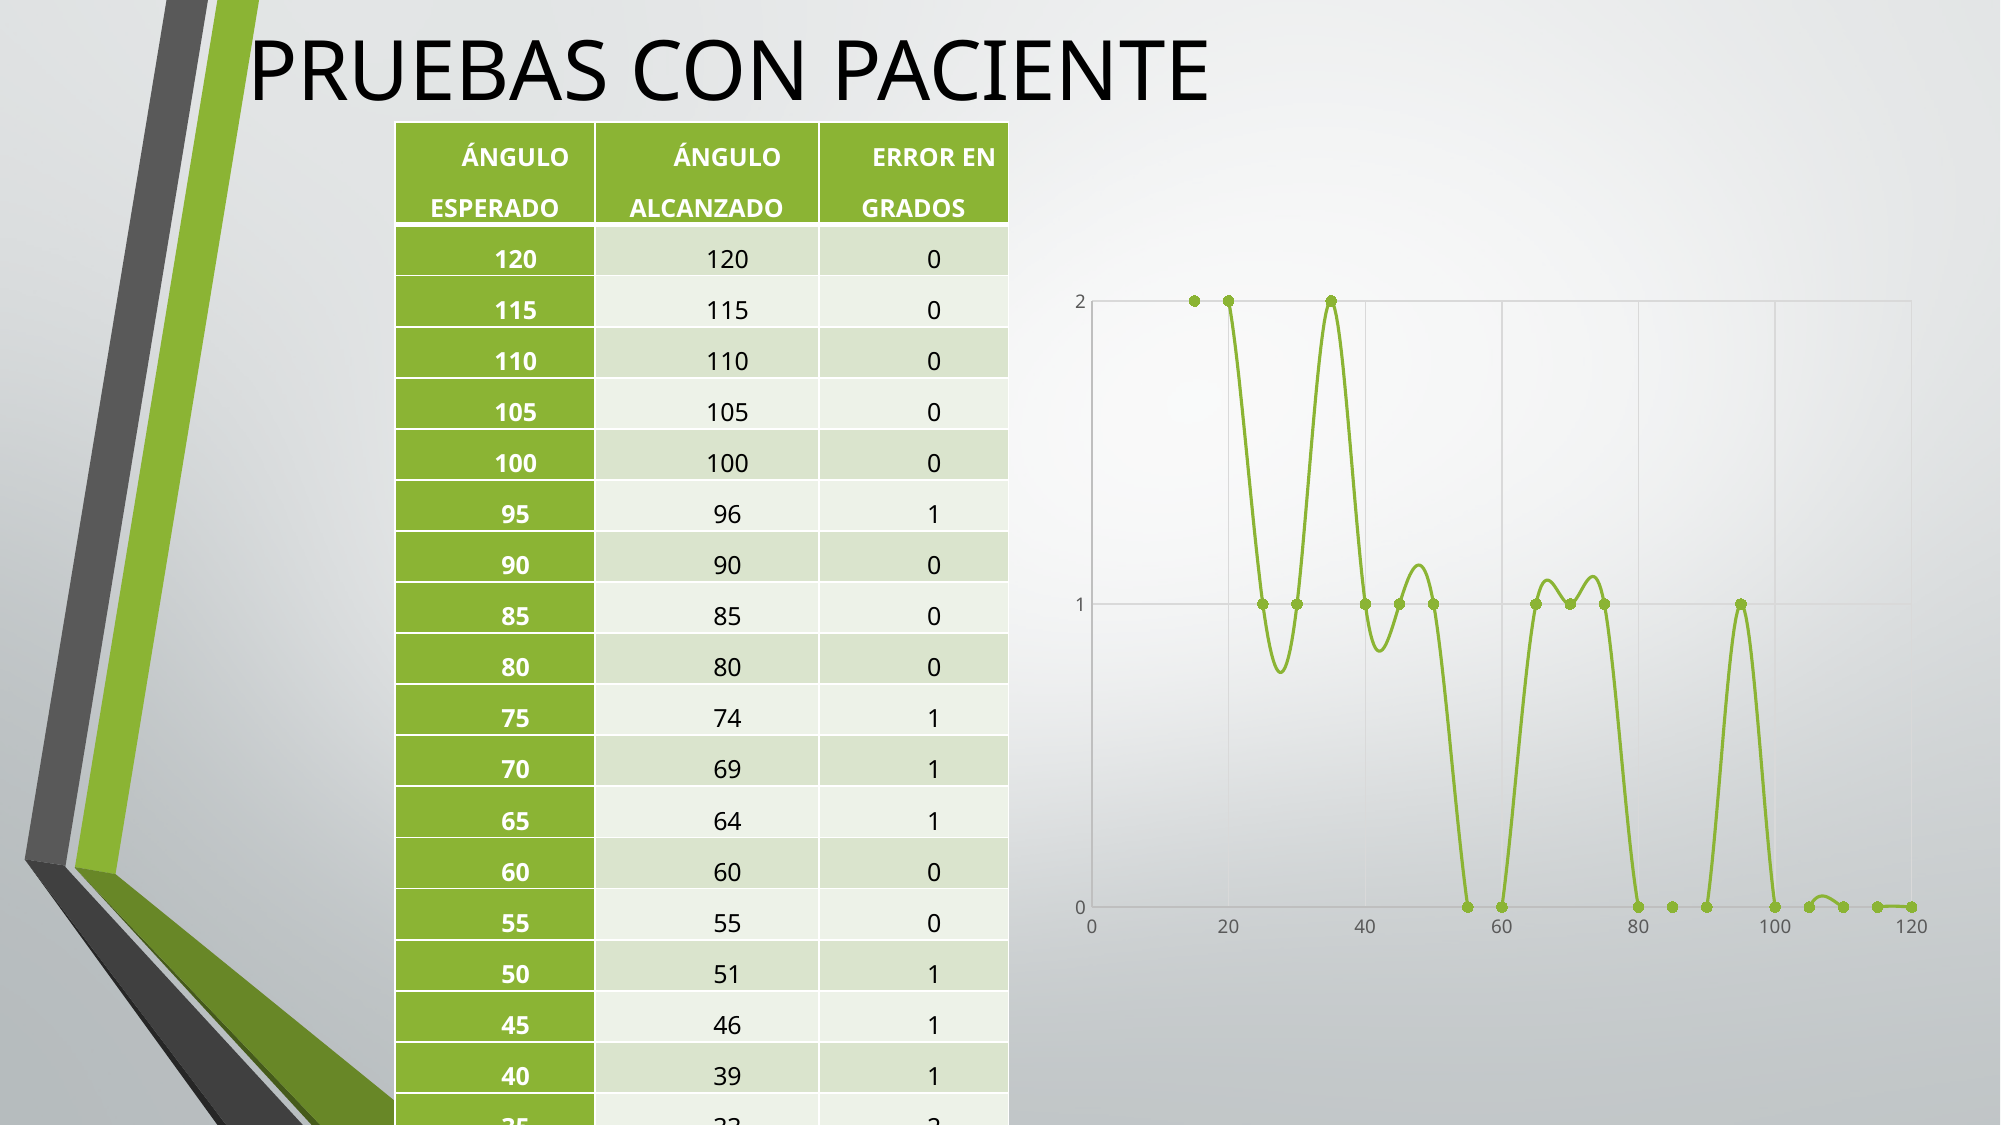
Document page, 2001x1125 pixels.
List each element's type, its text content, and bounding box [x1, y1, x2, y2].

table_cell 1 [820, 481, 1008, 530]
table_cell 80 [596, 634, 818, 683]
table_cell 90 [596, 532, 818, 581]
table_cell 2 [820, 1094, 1008, 1125]
table_cell 80 [396, 634, 594, 683]
table_cell 65 [396, 787, 594, 837]
table_cell 33 [596, 1094, 818, 1125]
table_cell 1 [820, 992, 1008, 1041]
table_cell 100 [396, 430, 594, 479]
table_cell 0 [820, 227, 1008, 275]
table_cell 96 [596, 481, 818, 530]
table_cell 115 [596, 276, 818, 326]
table_cell 46 [596, 992, 818, 1041]
table_cell 64 [596, 787, 818, 837]
title PRUEBAS CON PACIENTE [0, 0, 1552, 166]
table_cell 120 [596, 227, 818, 275]
table_cell 0 [820, 838, 1008, 888]
table_cell 75 [396, 685, 594, 734]
table_cell 110 [396, 328, 594, 377]
table_cell 55 [396, 889, 594, 939]
table_cell 0 [820, 328, 1008, 377]
table_cell 100 [596, 430, 818, 479]
table_cell 110 [596, 328, 818, 377]
table_cell 70 [396, 736, 594, 785]
table_cell 1 [820, 685, 1008, 734]
table_cell 60 [596, 838, 818, 888]
table_cell 50 [396, 941, 594, 990]
table_cell 95 [396, 481, 594, 530]
table_cell 45 [396, 992, 594, 1041]
table_cell 35 [396, 1094, 594, 1125]
table_cell 0 [820, 379, 1008, 428]
table_cell 51 [596, 941, 818, 990]
table_cell 85 [596, 583, 818, 632]
table_cell 39 [596, 1043, 818, 1092]
table_cell 0 [820, 276, 1008, 326]
table_cell 0 [820, 430, 1008, 479]
table_cell 105 [596, 379, 818, 428]
table_header ÁNGULO ALCANZADO [596, 123, 818, 222]
table_cell 105 [396, 379, 594, 428]
table_cell 1 [820, 787, 1008, 837]
table_cell 120 [396, 227, 594, 275]
table_cell 0 [820, 889, 1008, 939]
table_cell 1 [820, 736, 1008, 785]
table_cell 90 [396, 532, 594, 581]
table_cell 74 [596, 685, 818, 734]
table_cell 40 [396, 1043, 594, 1092]
table_cell 1 [820, 1043, 1008, 1092]
table_cell 60 [396, 838, 594, 888]
table_cell 55 [596, 889, 818, 939]
table_header ÁNGULO ESPERADO [396, 123, 594, 222]
table_cell 115 [396, 276, 594, 326]
table_cell 1 [820, 941, 1008, 990]
table_cell 0 [820, 634, 1008, 683]
table_header ERROR EN GRADOS [820, 123, 1008, 222]
table_cell 69 [596, 736, 818, 785]
table_cell 0 [820, 532, 1008, 581]
table_cell 0 [820, 583, 1008, 632]
chart [1057, 273, 1947, 954]
table_cell 85 [396, 583, 594, 632]
